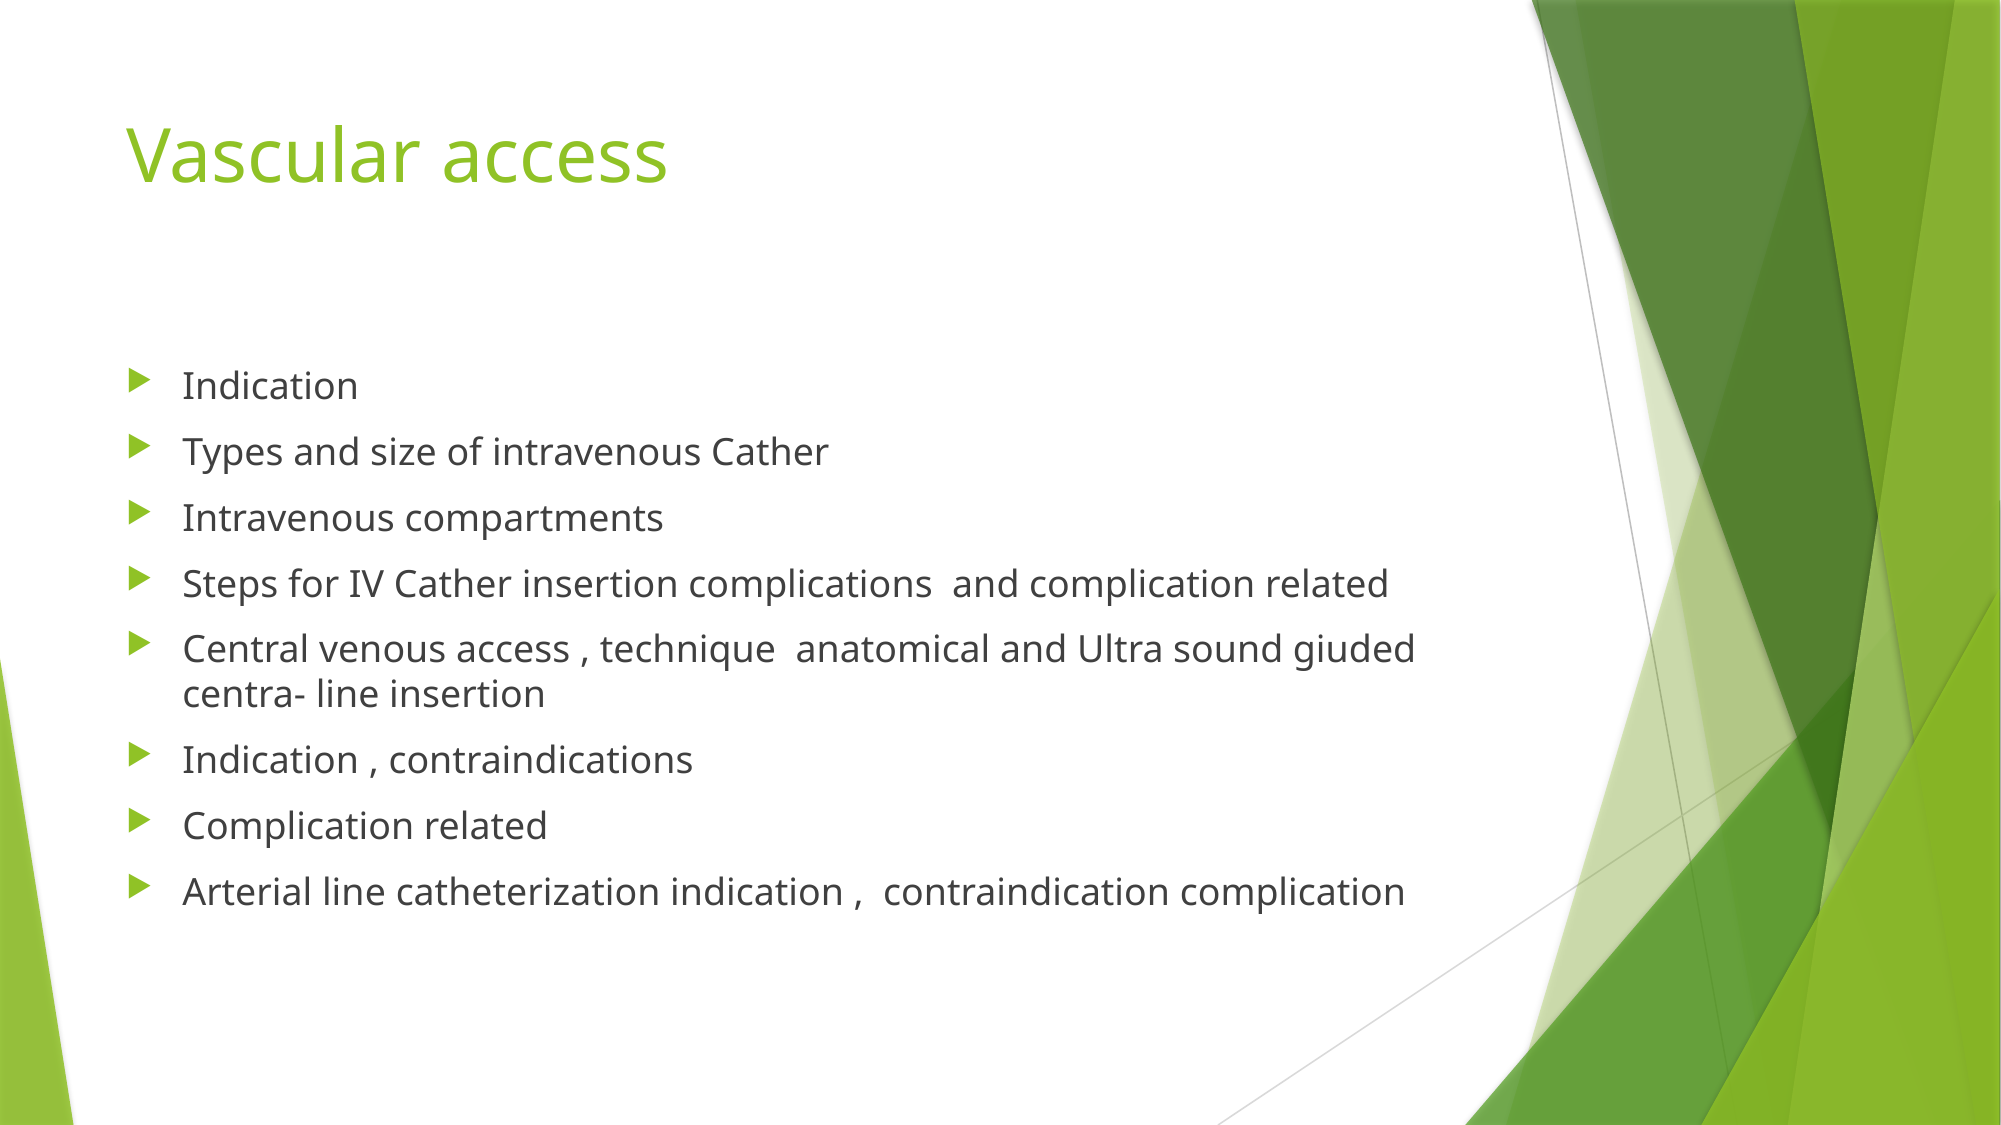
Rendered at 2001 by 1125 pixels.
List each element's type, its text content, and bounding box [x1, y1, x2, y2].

list Indication Types and size of intravenous Cather Intravenous compartments Steps for IV Cather insertion complications and complication related Central venous access , technique anatomical and Ultra sound giuded centra- line insertion Indication , contraindications Complication related Arterial line catheterization indication , contraindication complication [111, 354, 1522, 992]
title Vascular access [111, 99, 1522, 317]
